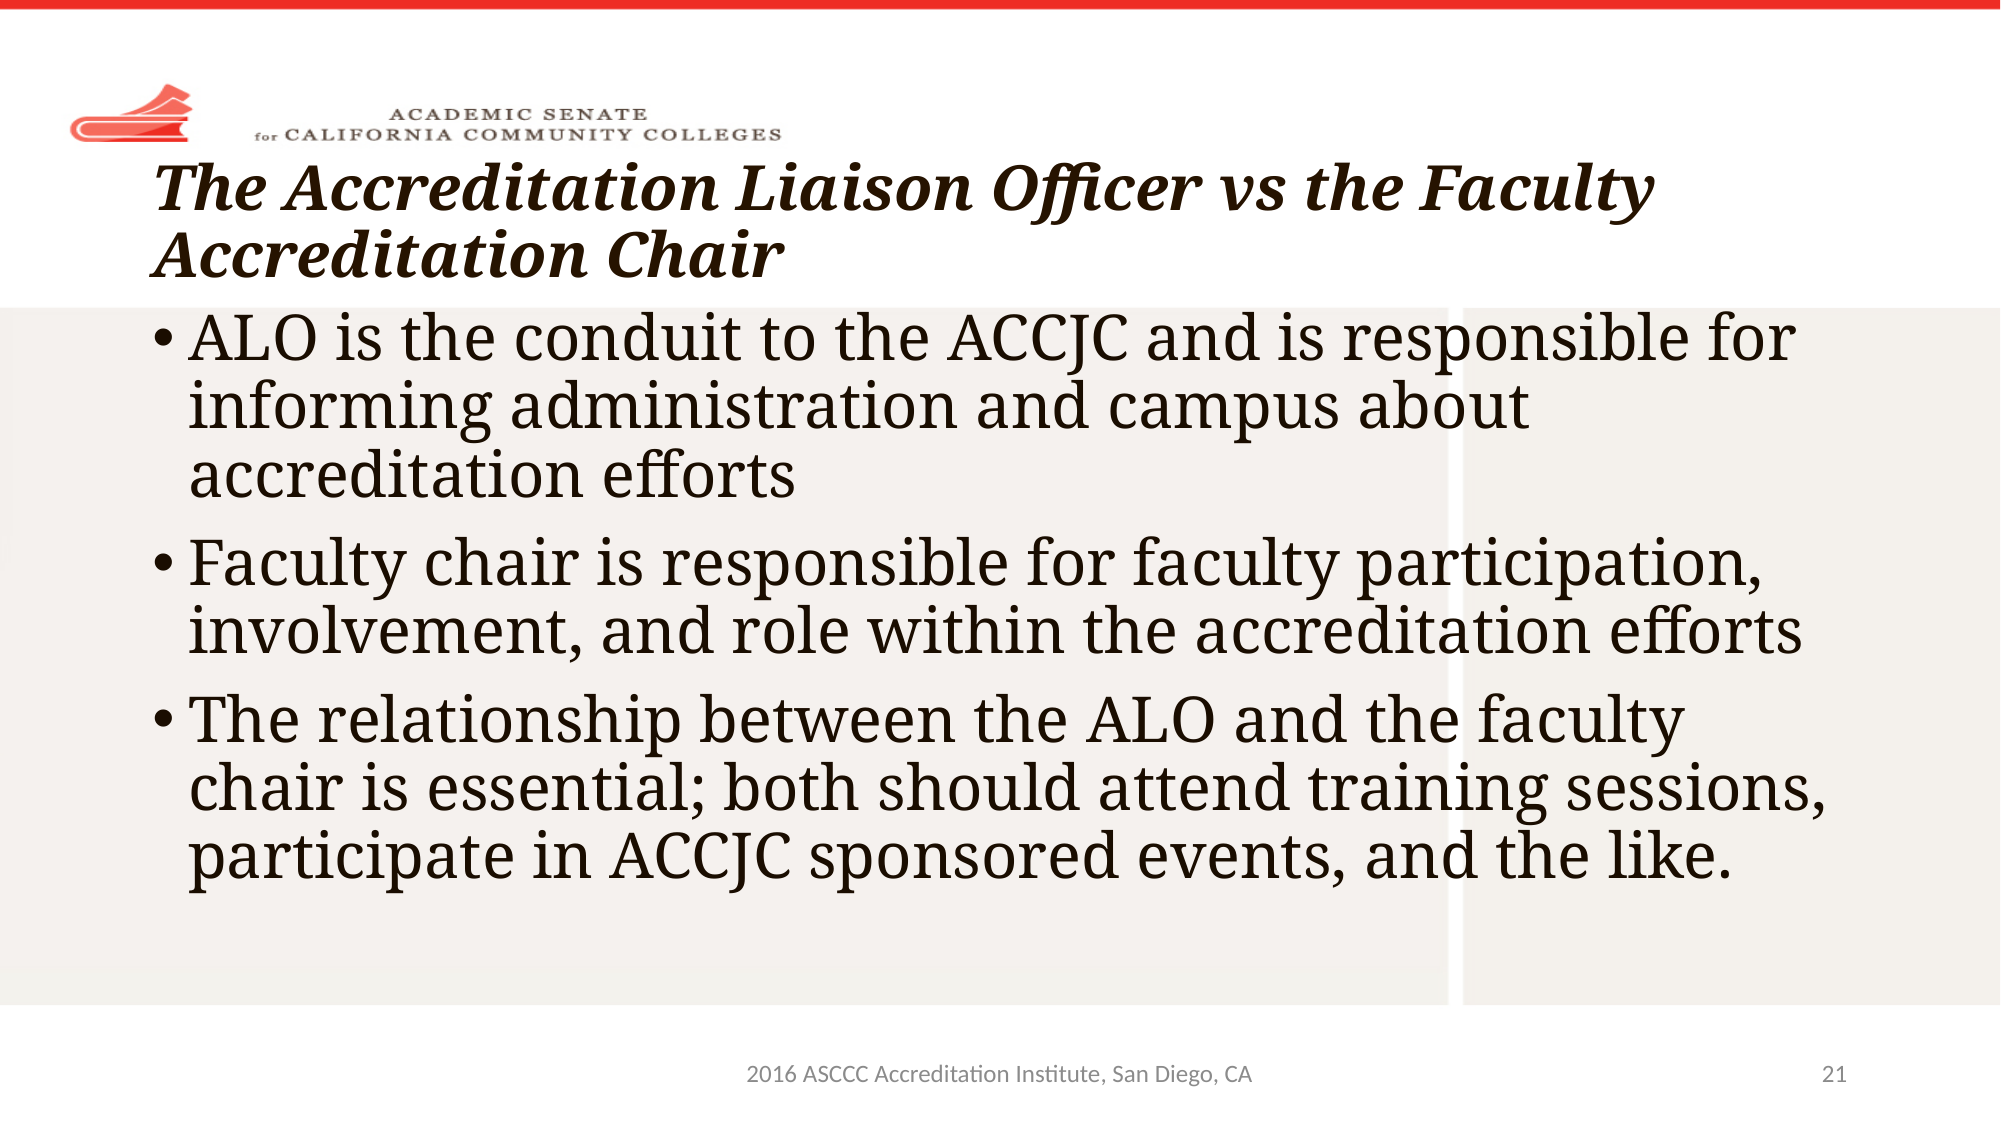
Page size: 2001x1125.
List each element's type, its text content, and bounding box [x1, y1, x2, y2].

slide_number 21 [1412, 1042, 1863, 1103]
picture [0, 0, 2001, 1125]
title The Accreditation Liaison Officer vs the Faculty Accreditation Chair [137, 148, 1863, 298]
footer 2016 ASCCC Accreditation Institute, San Diego, CA [662, 1042, 1338, 1103]
list ALO is the conduit to the ACCJC and is responsible for informing administration and campus about accreditation efforts Faculty chair is responsible for faculty participation, involvement, and role within the accreditation efforts The relationship between the ALO and the faculty chair is essential; both should attend training sessions, participate in ACCJC sponsored events, and the like. [137, 298, 1863, 1013]
